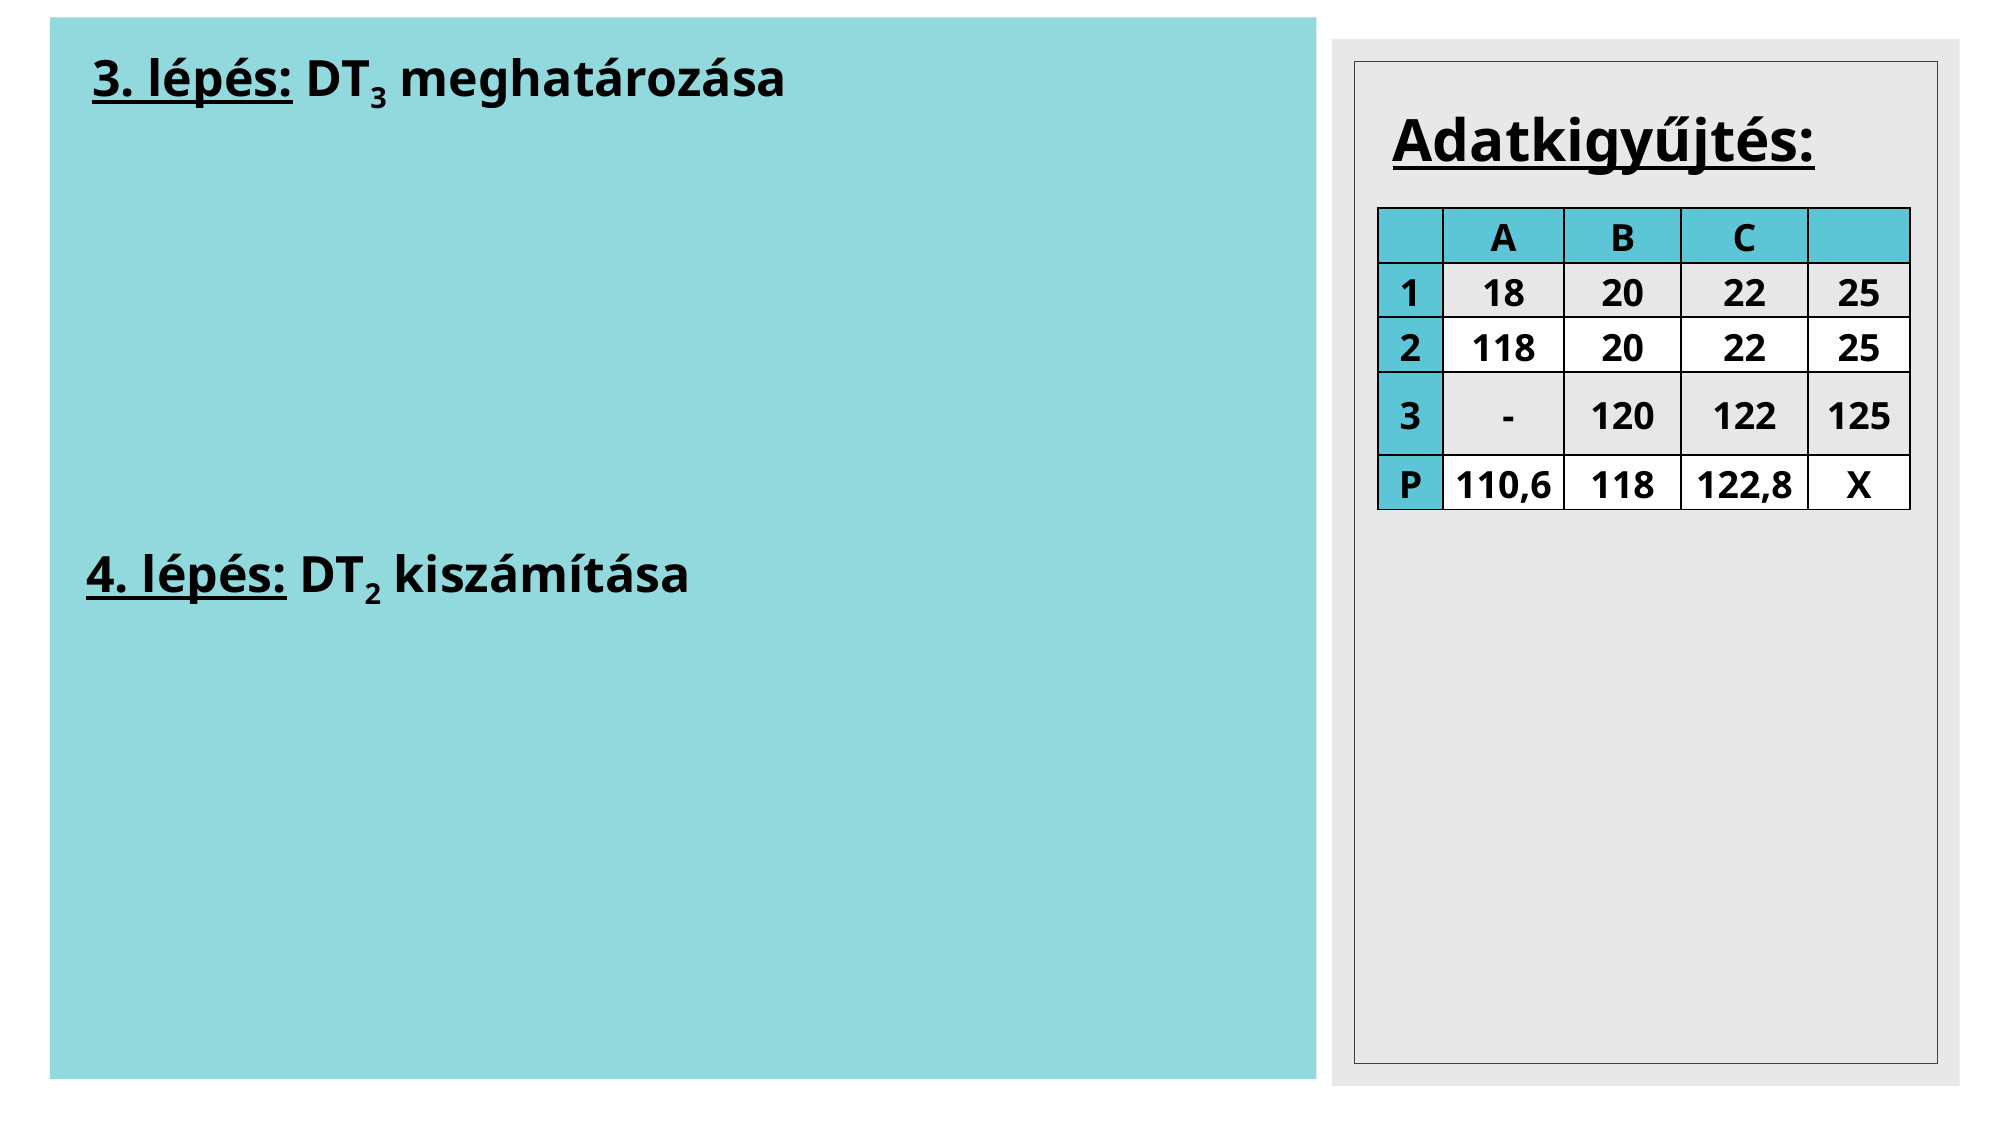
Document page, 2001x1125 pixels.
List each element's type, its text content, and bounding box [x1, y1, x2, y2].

table_cell 20 [1565, 318, 1680, 371]
table_cell 22 [1682, 318, 1807, 371]
table_cell X [1809, 456, 1909, 509]
table_cell 118 [1444, 318, 1563, 371]
table_header A [1444, 209, 1563, 262]
table_cell 120 [1565, 373, 1680, 454]
text_box 3. lépés: DT3 meghatározása [77, 38, 802, 122]
table_cell 118 [1565, 456, 1680, 509]
text_box [50, 17, 1317, 1079]
text_box 4. lépés: DT2 kiszámítása [71, 534, 706, 618]
table_cell 2 [1379, 318, 1442, 371]
table_header C [1682, 209, 1807, 262]
table_cell 18 [1444, 264, 1563, 316]
table_header [1809, 209, 1909, 262]
table_cell 110,6 [1444, 456, 1563, 509]
table_cell 25 [1809, 264, 1909, 316]
table_cell 3 [1379, 373, 1442, 454]
table_cell P [1379, 456, 1442, 509]
table_cell 122 [1682, 373, 1807, 454]
table_cell 20 [1565, 264, 1680, 316]
table_cell 22 [1682, 264, 1807, 316]
table_header B [1565, 209, 1680, 262]
table_cell - [1444, 373, 1563, 454]
table_cell 122,8 [1682, 456, 1807, 509]
table_header [1379, 209, 1442, 262]
table_cell 125 [1809, 373, 1909, 454]
table_cell 25 [1809, 318, 1909, 371]
list Adatkigyűjtés: [1377, 88, 1939, 1049]
table_cell 1 [1379, 264, 1442, 316]
